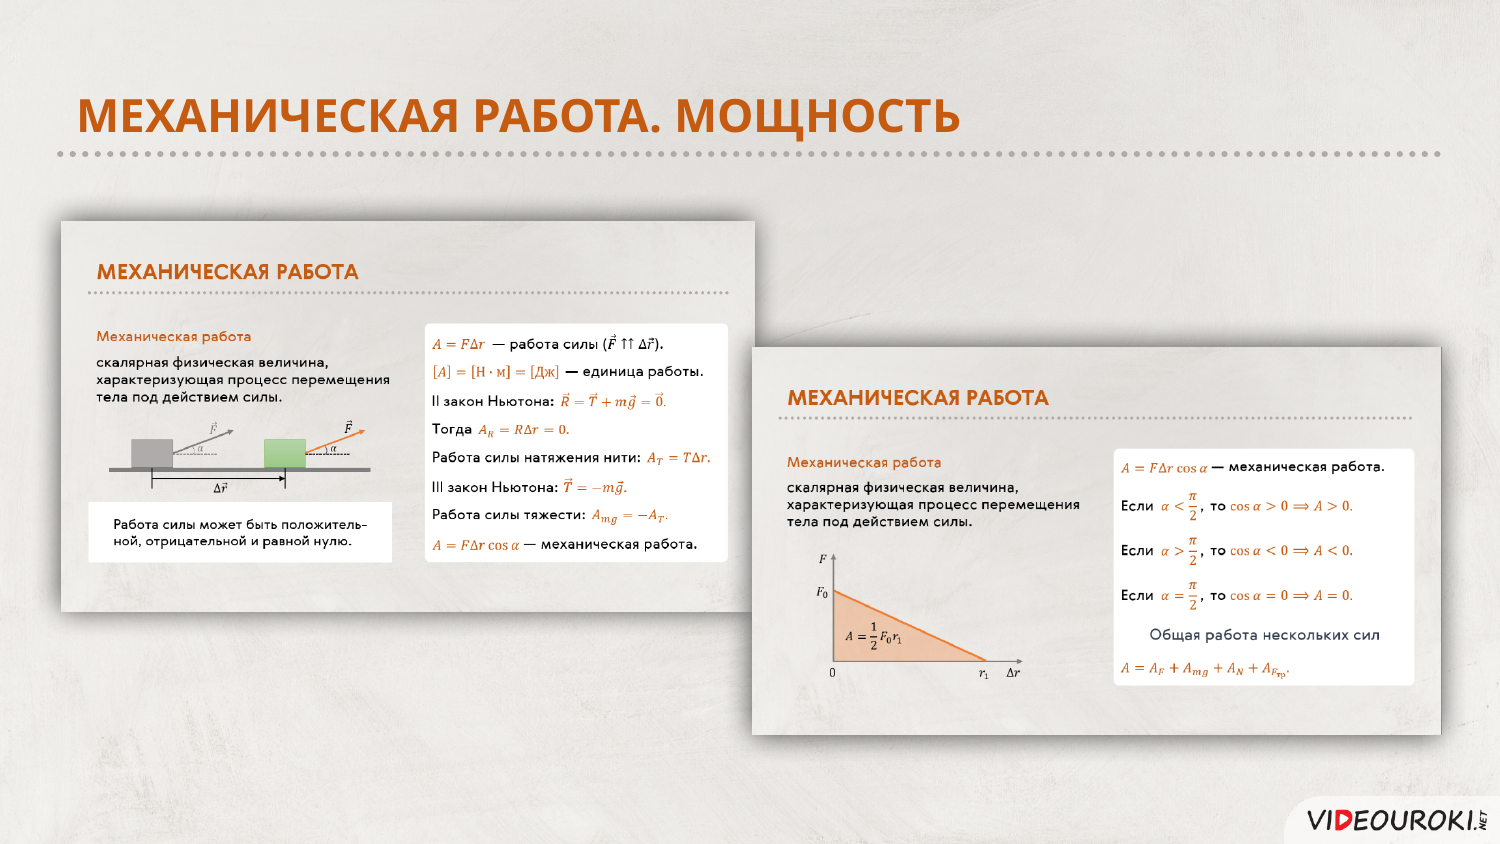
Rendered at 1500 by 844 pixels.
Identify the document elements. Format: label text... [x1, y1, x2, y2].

text_box Механическая работа. Мощность [61, 63, 977, 149]
picture [0, 0, 1500, 844]
